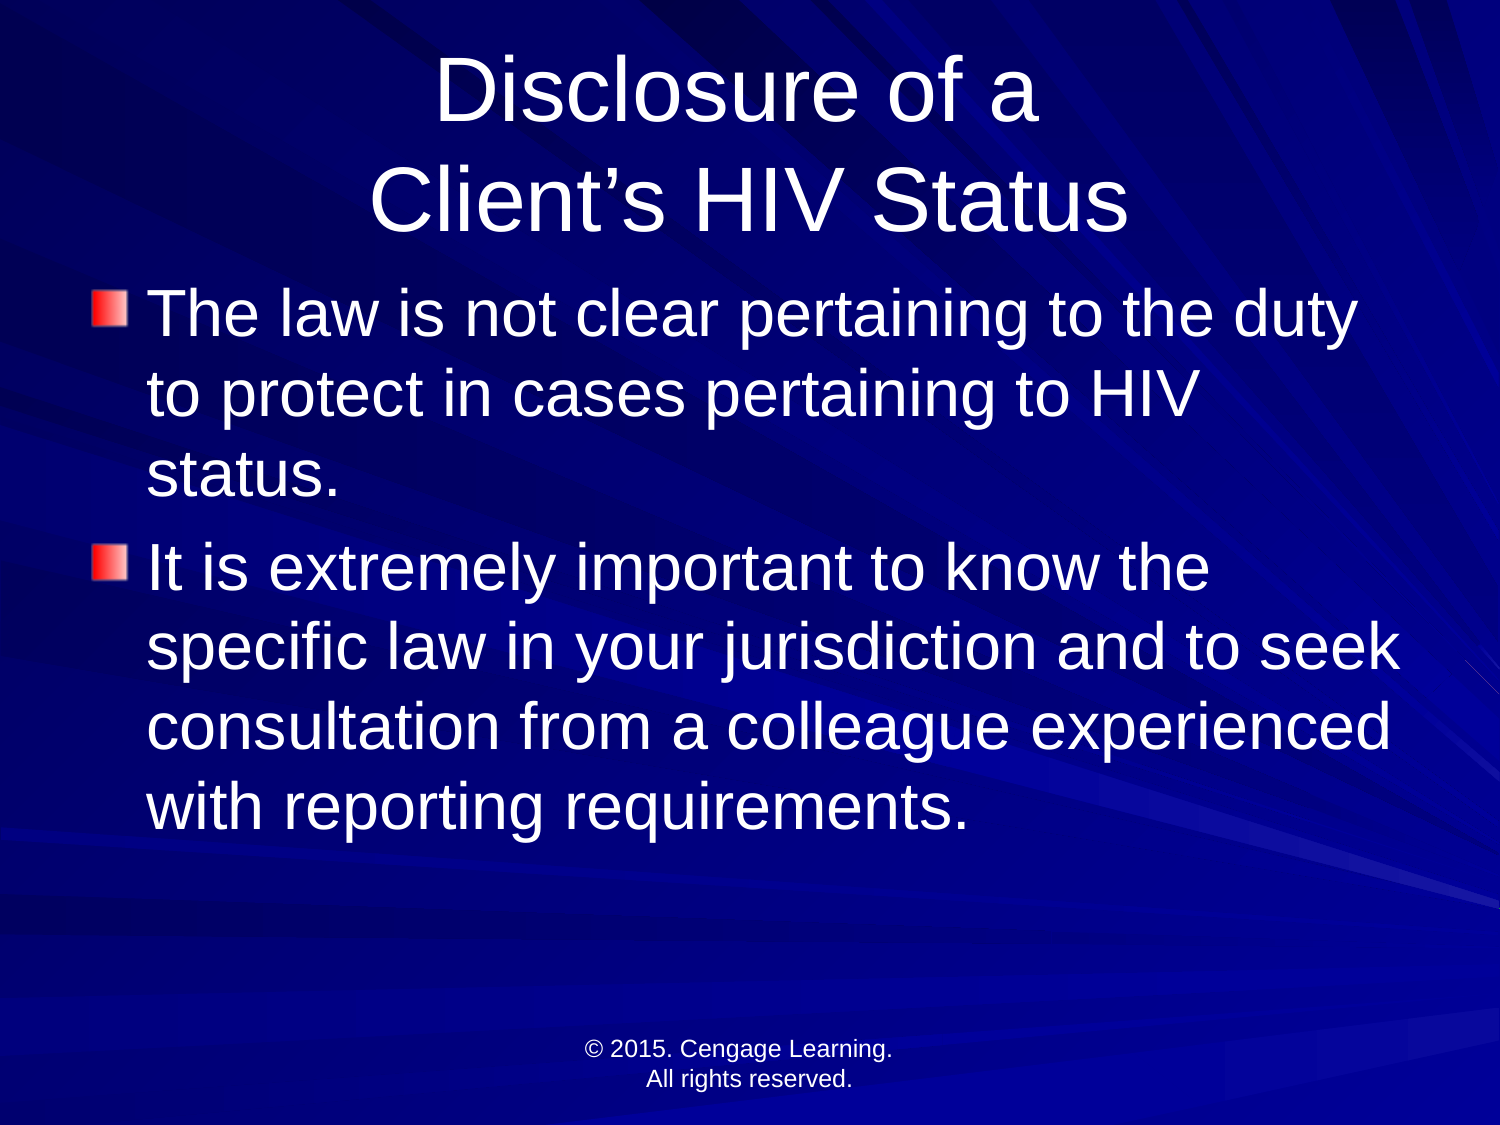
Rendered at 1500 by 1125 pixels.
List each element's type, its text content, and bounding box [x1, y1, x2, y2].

title Disclosure of a Client’s HIV Status [74, 45, 1426, 234]
footer © 2015. Cengage Learning. All rights reserved. [512, 1024, 988, 1101]
list The law is not clear pertaining to the duty to protect in cases pertaining to HIV status. It is extremely important to know the specific law in your jurisdiction and to seek consultation from a colleague experienced with reporting requirements. [74, 262, 1426, 1006]
picture [90, 542, 132, 585]
picture [90, 288, 132, 331]
